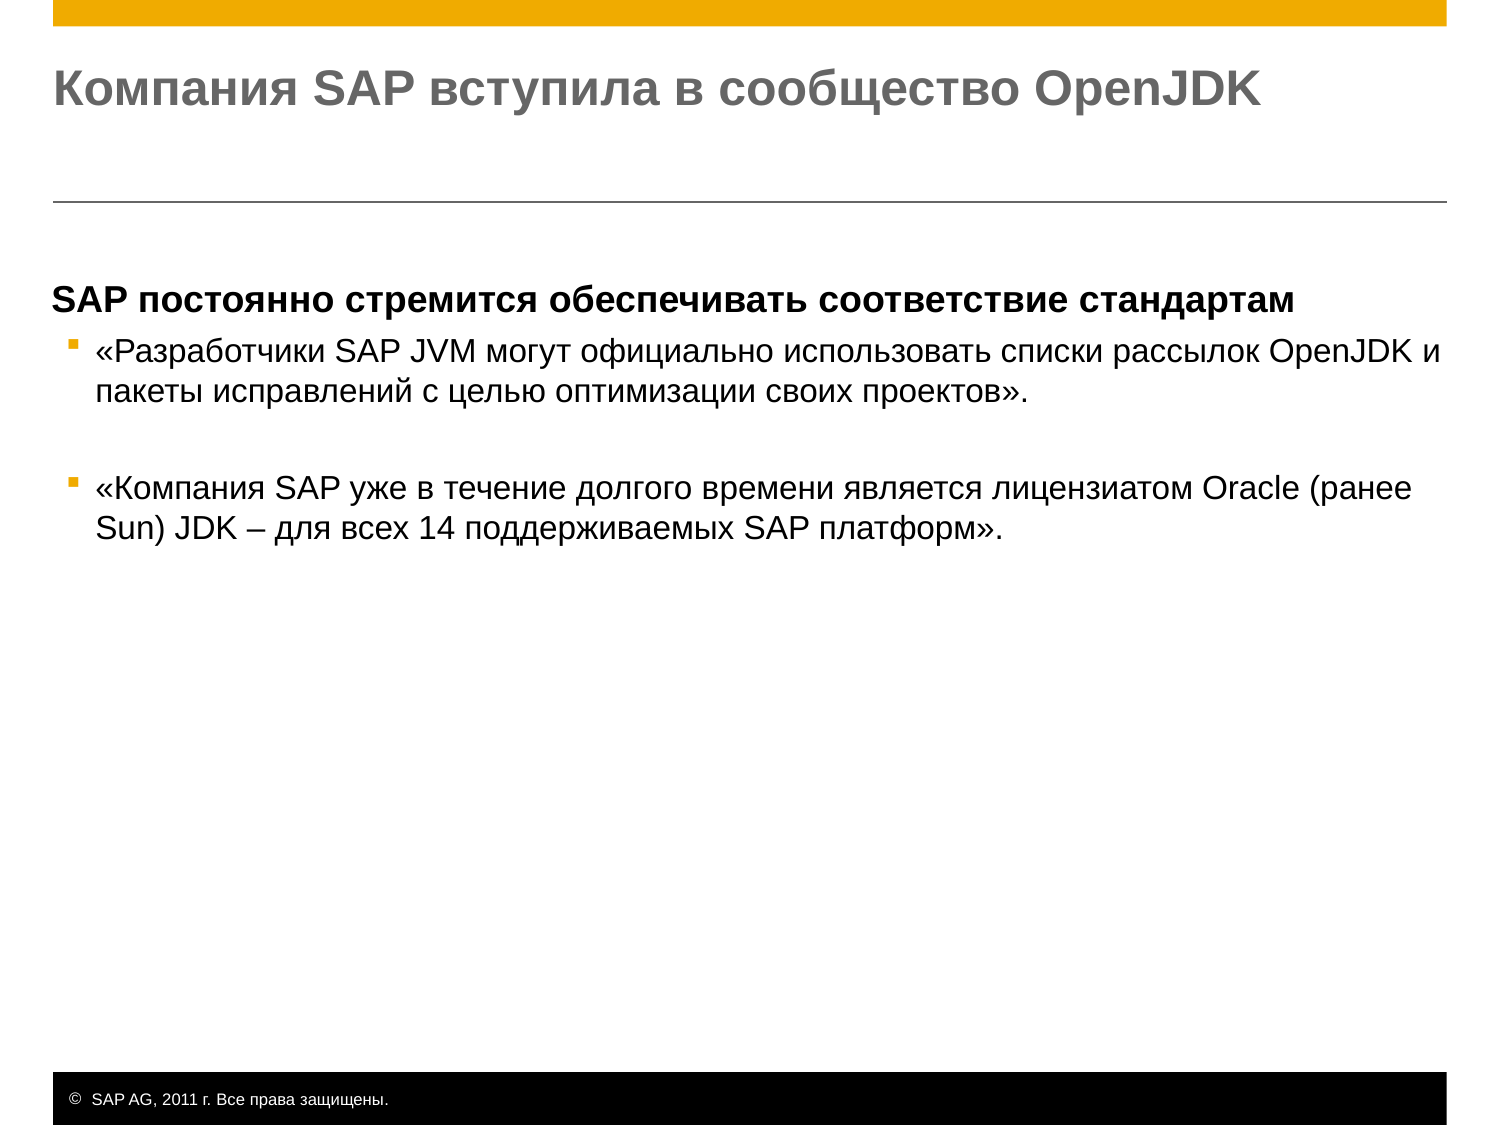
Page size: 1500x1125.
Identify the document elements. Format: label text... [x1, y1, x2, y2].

list SAP постоянно стремится обеспечивать соответствие стандартам «Разработчики SAP JVM могут официально использовать списки рассылок OpenJDK и пакеты исправлений с целью оптимизации своих проектов». «Компания SAP уже в течение долгого времени является лицензиатом Oracle (ранее Sun) JDK – для всех 14 поддерживаемых SAP платформ». [51, 196, 1445, 917]
title Компания SAP вступила в сообщество OpenJDK [53, 53, 1447, 178]
